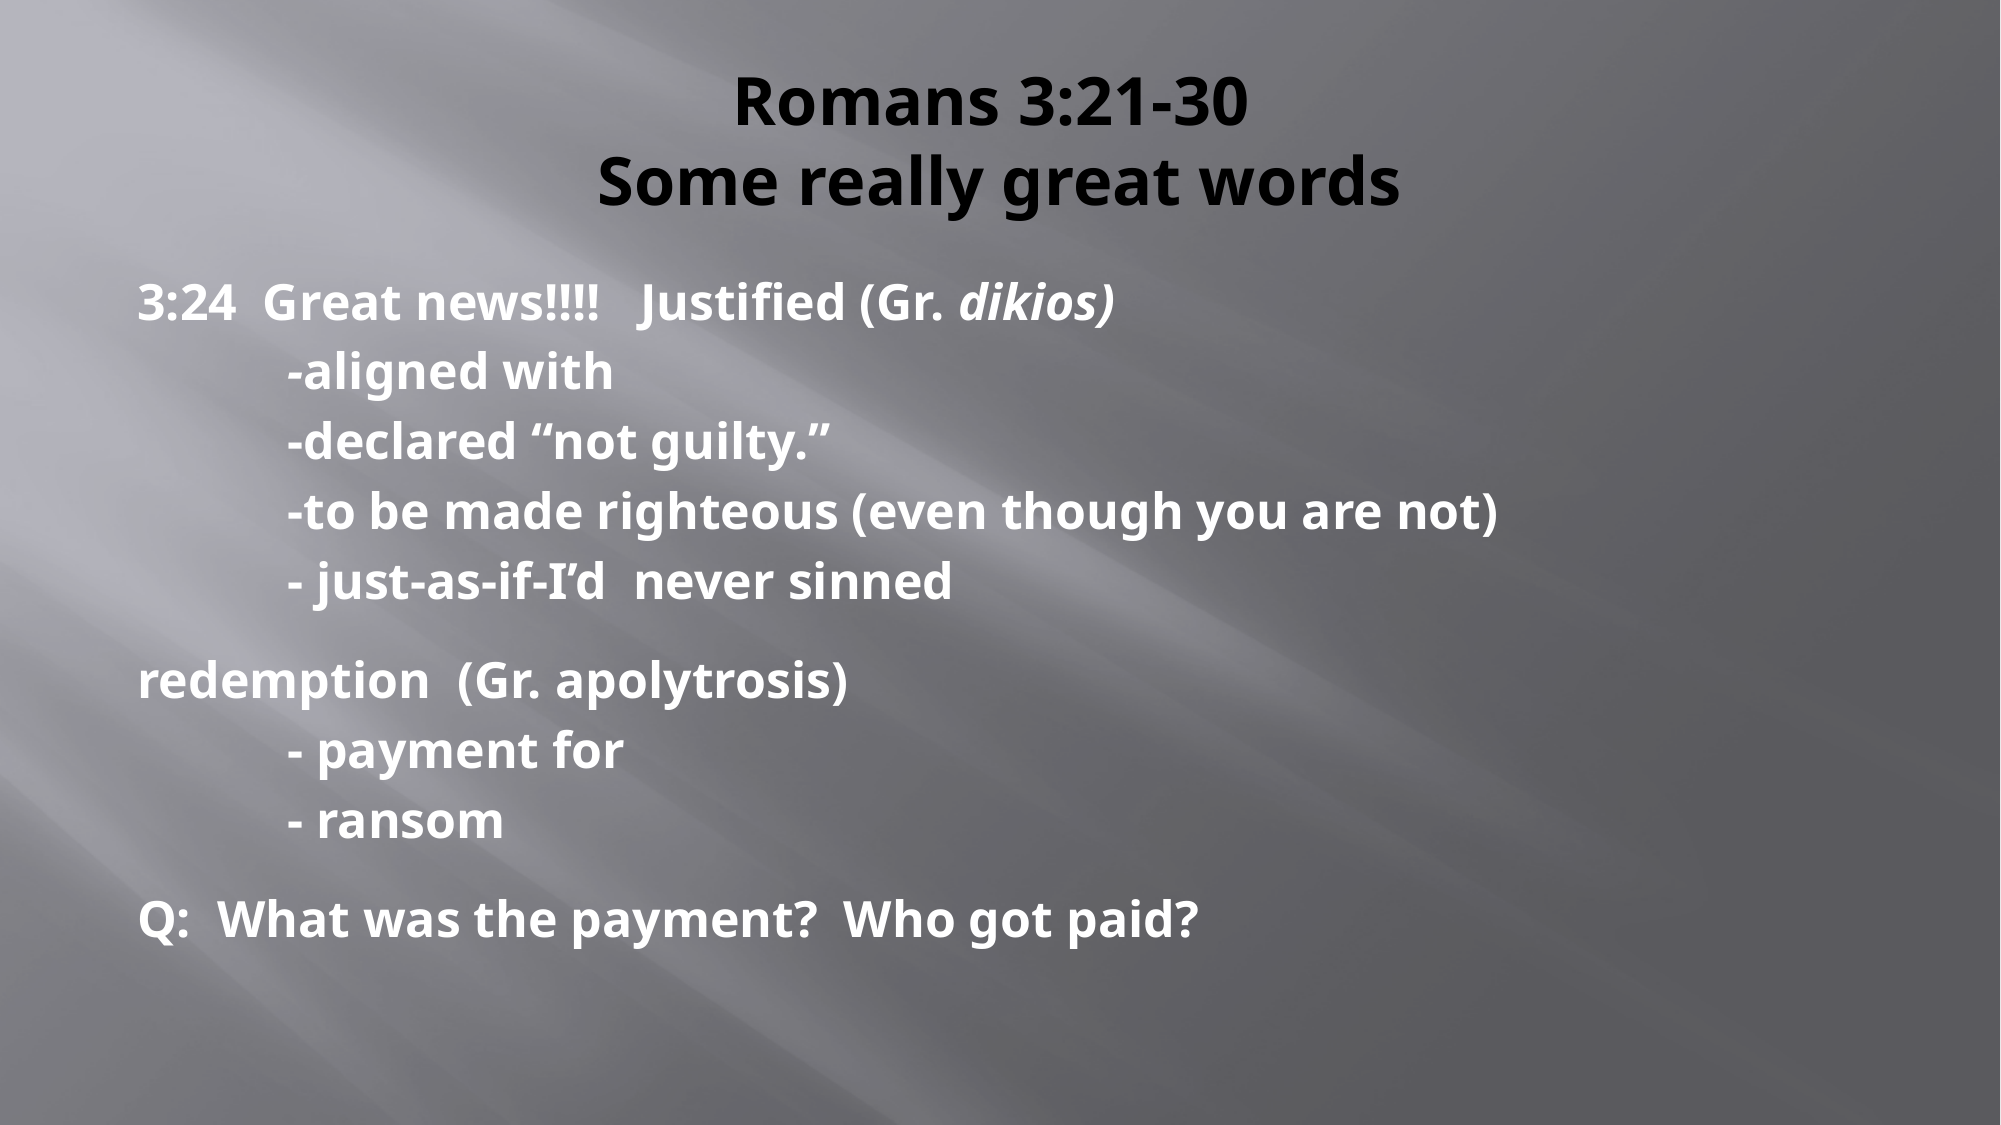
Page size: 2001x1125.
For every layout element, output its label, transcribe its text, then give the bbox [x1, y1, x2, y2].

list 3:24 Great news!!!! Justified (Gr. dikios) -aligned with -declared “not guilty.” -to be made righteous (even though you are not) - just-as-if-I’d never sinned redemption (Gr. apolytrosis) - payment for - ransom Q: What was the payment? Who got paid? [99, 262, 1900, 1035]
title Romans 3:21-30 Some really great words [99, 45, 1900, 233]
